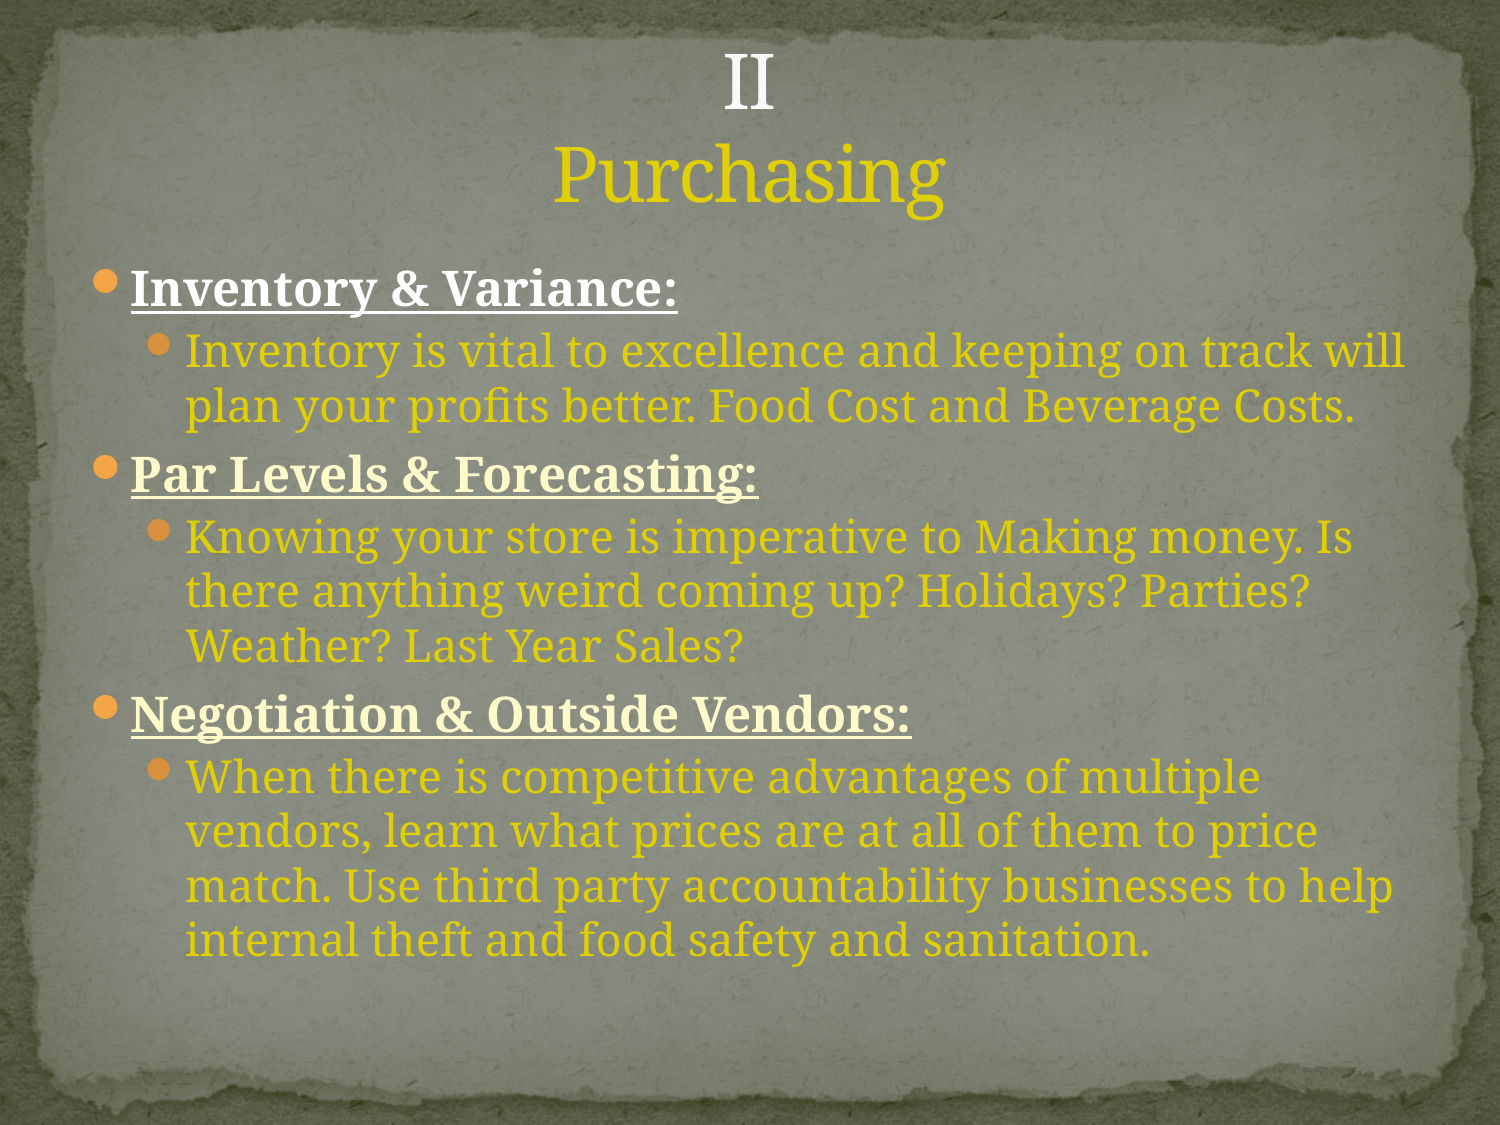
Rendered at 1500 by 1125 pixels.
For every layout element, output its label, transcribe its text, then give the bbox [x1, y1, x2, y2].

list Inventory & Variance: Inventory is vital to excellence and keeping on track will plan your profits better. Food Cost and Beverage Costs. Par Levels & Forecasting: Knowing your store is imperative to Making money. Is there anything weird coming up? Holidays? Parties? Weather? Last Year Sales? Negotiation & Outside Vendors: When there is competitive advantages of multiple vendors, learn what prices are at all of them to price match. Use third party accountability businesses to help internal theft and food safety and sanitation. [75, 249, 1425, 1000]
title II Purchasing [74, 24, 1425, 225]
